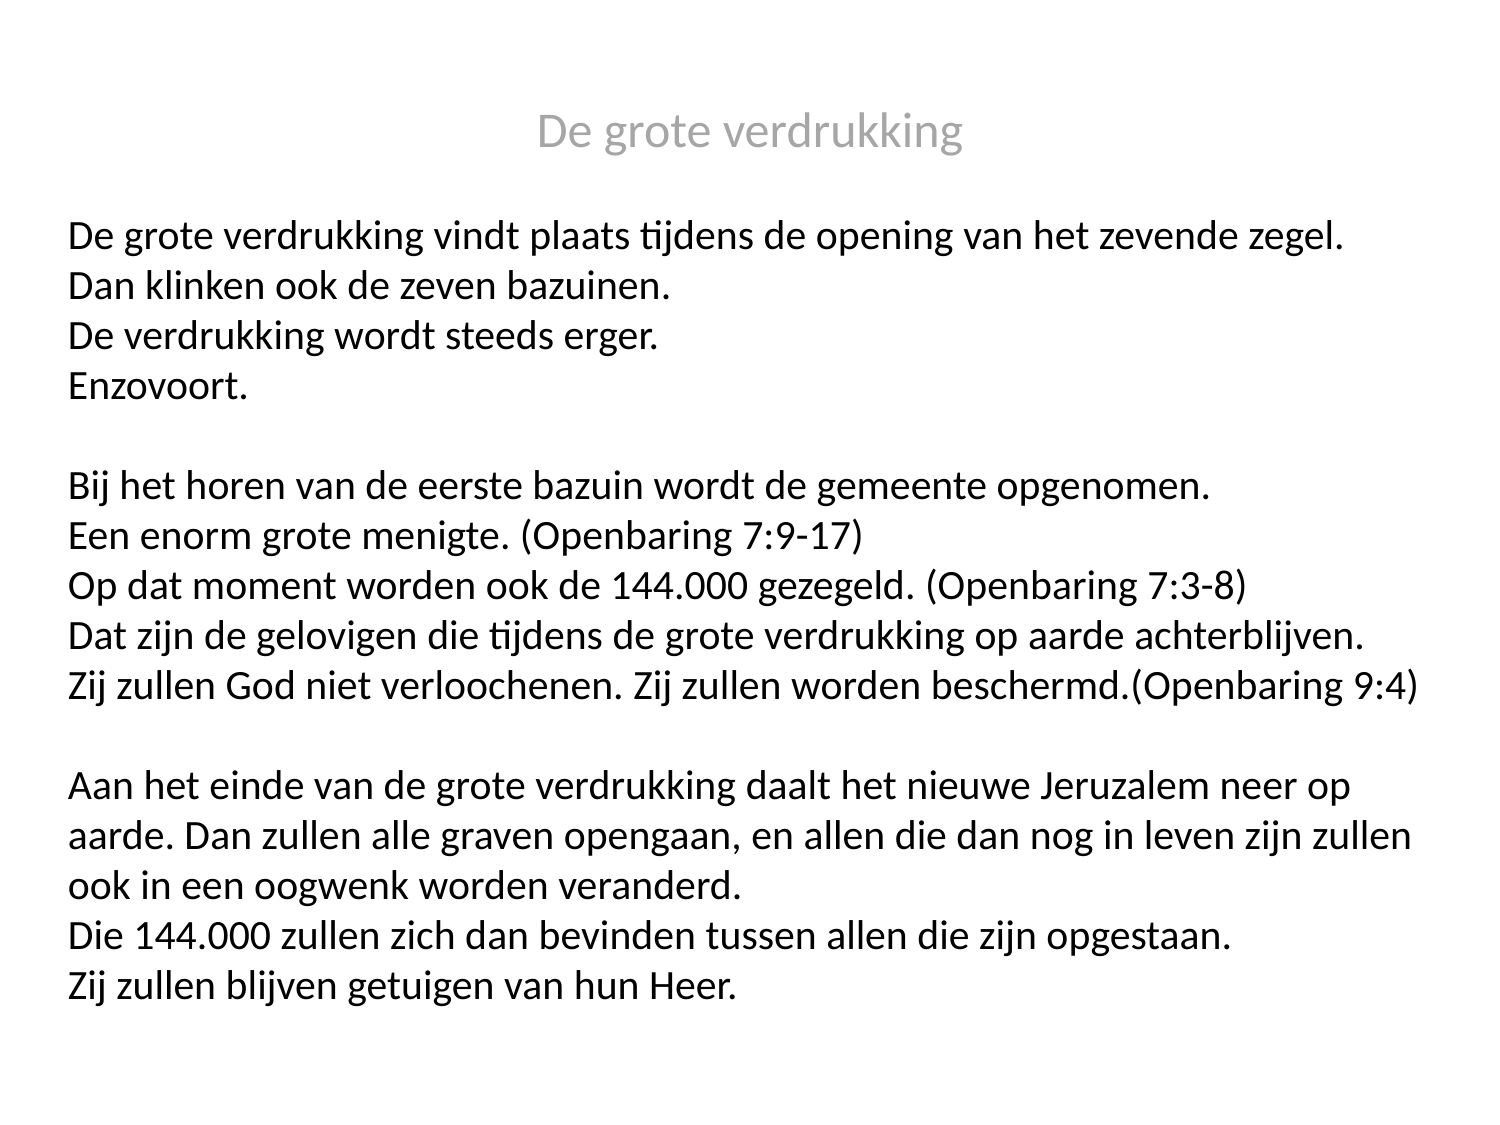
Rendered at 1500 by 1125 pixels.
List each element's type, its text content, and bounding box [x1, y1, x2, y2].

text_box De grote verdrukking De grote verdrukking vindt plaats tijdens de opening van het zevende zegel. Dan klinken ook de zeven bazuinen. De verdrukking wordt steeds erger. Enzovoort. Bij het horen van de eerste bazuin wordt de gemeente opgenomen. Een enorm grote menigte. (Openbaring 7:9-17) Op dat moment worden ook de 144.000 gezegeld. (Openbaring 7:3-8) Dat zijn de gelovigen die tijdens de grote verdrukking op aarde achterblijven. Zij zullen God niet verloochenen. Zij zullen worden beschermd.(Openbaring 9:4) Aan het einde van de grote verdrukking daalt het nieuwe Jeruzalem neer op aarde. Dan zullen alle graven opengaan, en allen die dan nog in leven zijn zullen ook in een oogwenk worden veranderd. Die 144.000 zullen zich dan bevinden tussen allen die zijn opgestaan. Zij zullen blijven getuigen van hun Heer. [53, 90, 1447, 1061]
